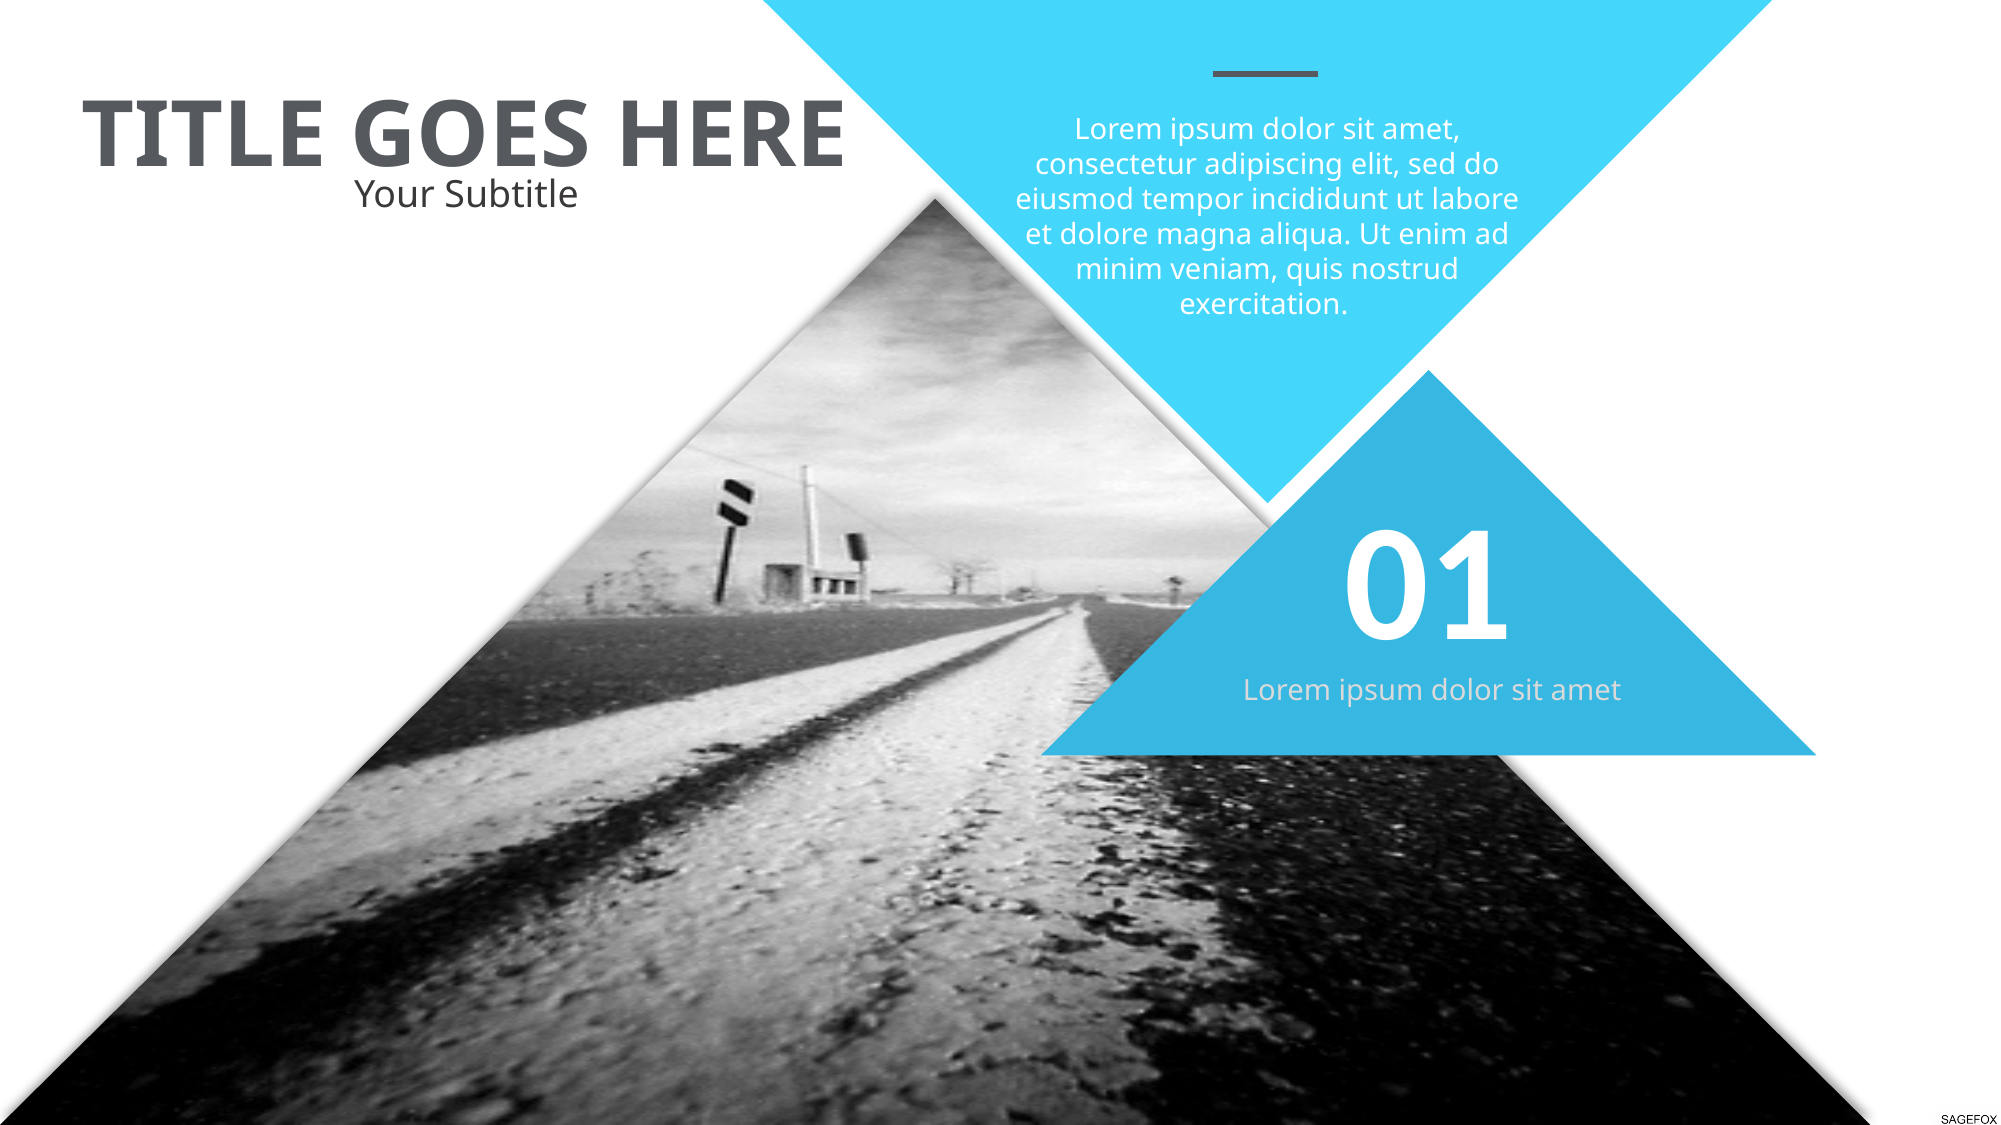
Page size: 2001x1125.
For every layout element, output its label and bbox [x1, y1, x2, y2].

text_box [0, 368, 1872, 1125]
text_box [1040, 369, 1817, 756]
picture [1938, 1114, 1999, 1125]
text_box [762, 0, 1773, 504]
text_box [13, 66, 918, 224]
